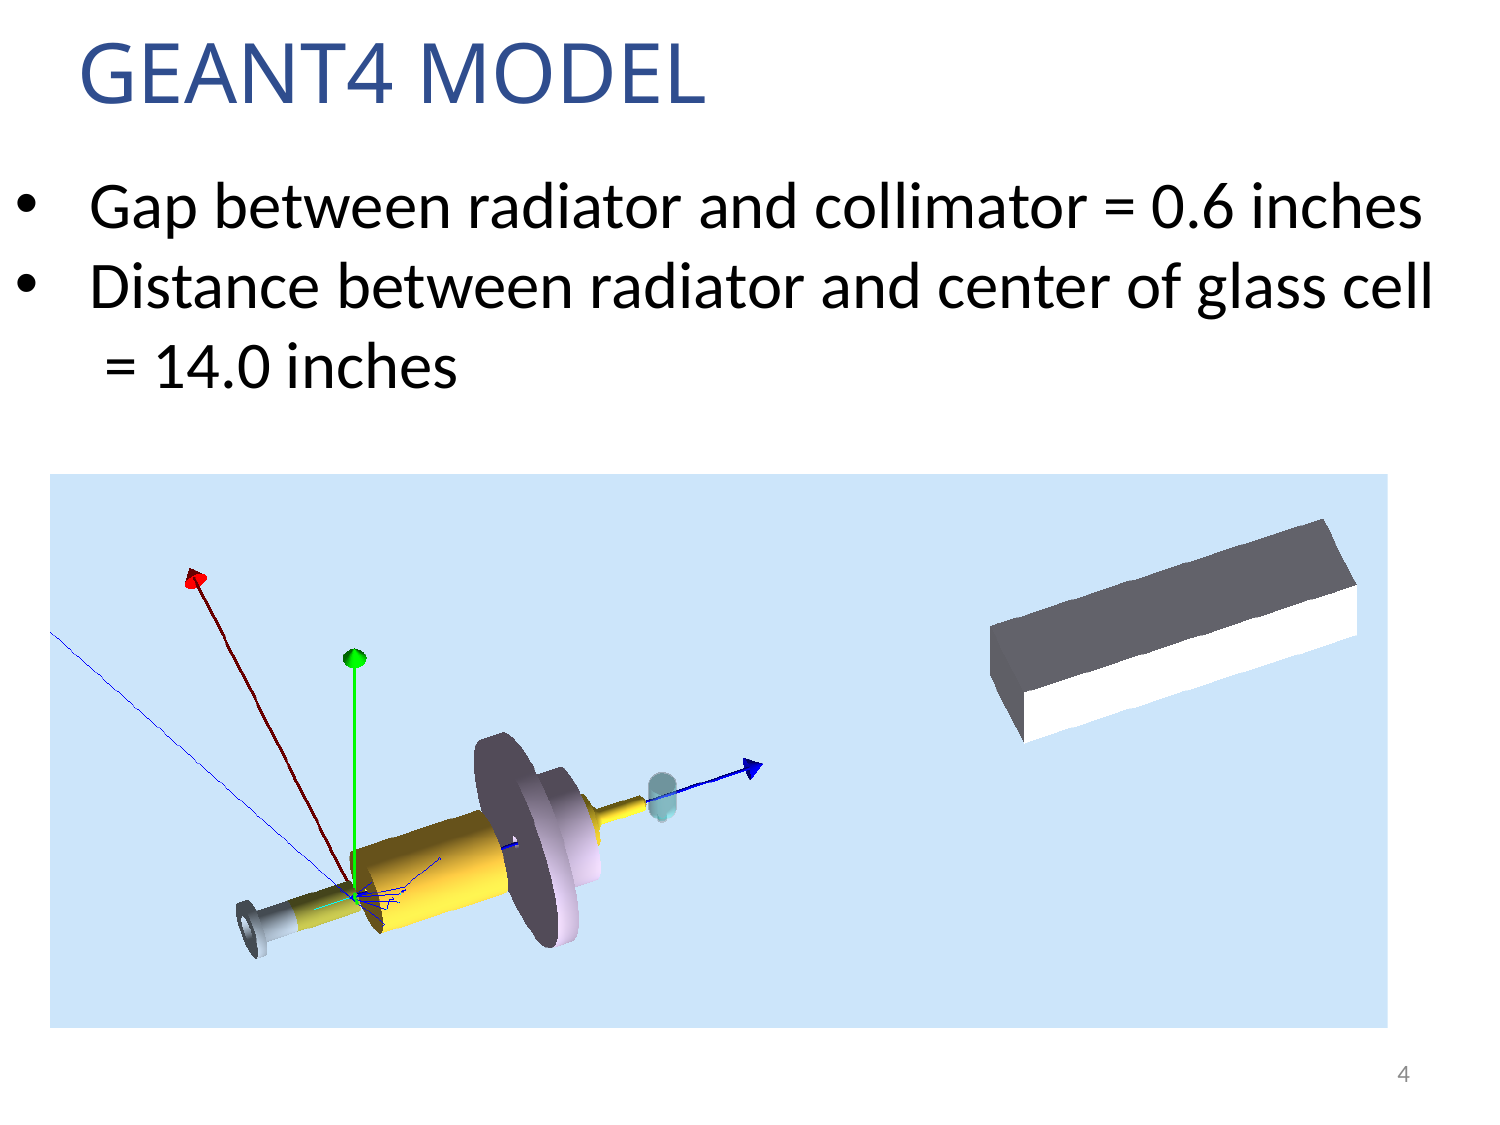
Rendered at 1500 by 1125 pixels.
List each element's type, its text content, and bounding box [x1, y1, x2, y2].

picture [49, 474, 1388, 1028]
text_box Gap between radiator and collimator = 0.6 inches Distance between radiator and center of glass cell = 14.0 inches [0, 154, 1500, 410]
title Geant4 Model [62, 0, 1413, 141]
slide_number 4 [1074, 1042, 1425, 1103]
